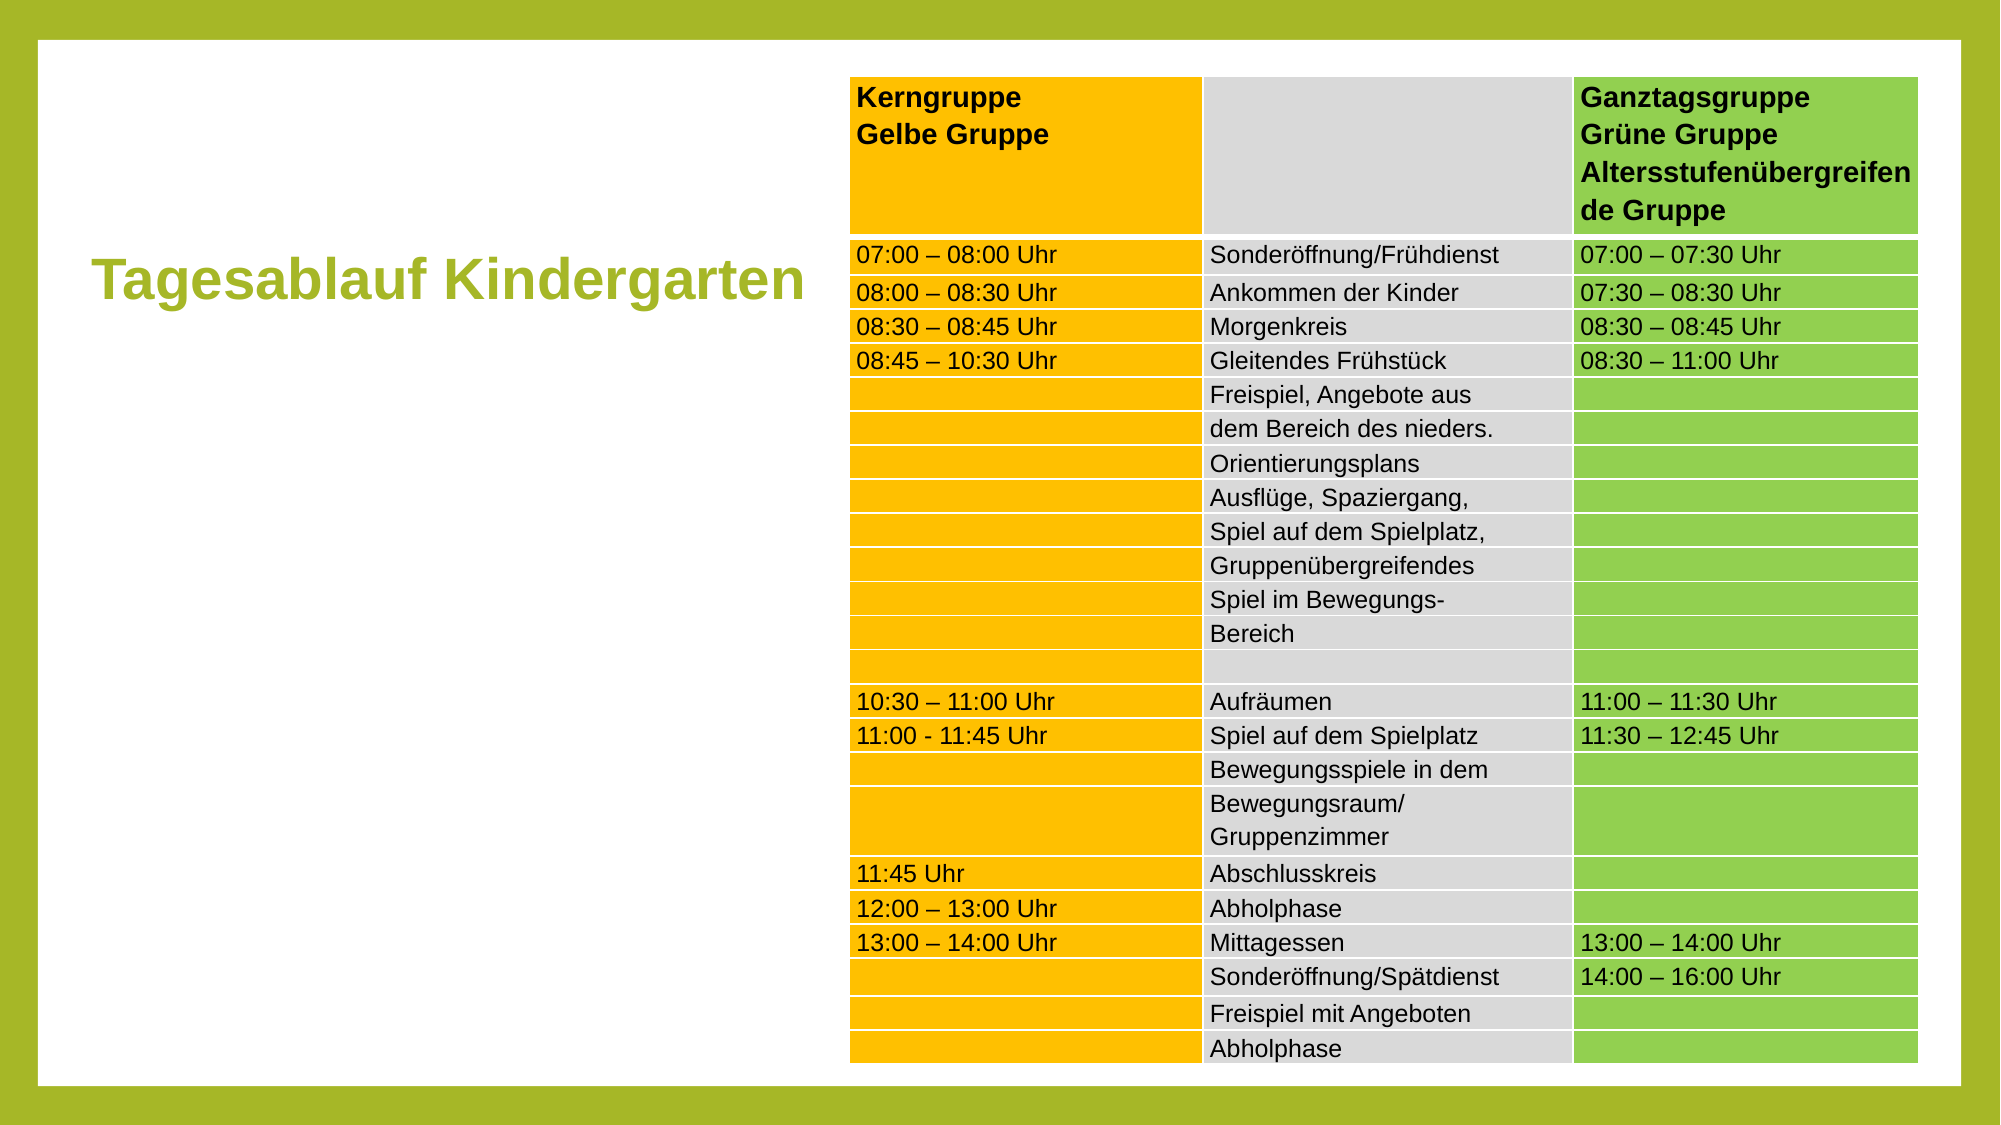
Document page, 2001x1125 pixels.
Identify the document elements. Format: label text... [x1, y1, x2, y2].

table_header Kerngruppe Gelbe Gruppe [850, 77, 1202, 234]
table_cell 11:30 – 12:45 Uhr [1574, 719, 1918, 751]
table_cell [1574, 1031, 1918, 1063]
table_cell Spiel im Bewegungs- [1204, 582, 1572, 615]
table_cell Sonderöffnung/Spätdienst [1204, 959, 1572, 995]
table_cell [850, 412, 1202, 444]
table_cell [1574, 582, 1918, 615]
table_cell [850, 997, 1202, 1029]
table_cell Morgenkreis [1204, 310, 1572, 342]
table_header Ganztagsgruppe Grüne Gruppe Altersstufenübergreifende Gruppe [1574, 77, 1918, 234]
table_cell 08:30 – 08:45 Uhr [1574, 310, 1918, 342]
table_cell Spiel auf dem Spielplatz, [1204, 514, 1572, 546]
table_cell 10:30 – 11:00 Uhr [850, 685, 1202, 717]
table_cell [1574, 997, 1918, 1029]
table_cell [1574, 650, 1918, 683]
table_cell [1574, 480, 1918, 512]
table_cell 14:00 – 16:00 Uhr [1574, 959, 1918, 995]
table_header [1204, 77, 1572, 234]
table_cell 08:30 – 11:00 Uhr [1574, 344, 1918, 376]
table_cell Freispiel, Angebote aus [1204, 378, 1572, 410]
table_cell Mittagessen [1204, 925, 1572, 957]
table_cell [850, 753, 1202, 785]
table_cell 08:30 – 08:45 Uhr [850, 310, 1202, 342]
table_cell [1574, 787, 1918, 855]
table_cell Sonderöffnung/Frühdienst [1204, 240, 1572, 274]
table_cell [1574, 857, 1918, 889]
table_cell Gruppenübergreifendes [1204, 548, 1572, 581]
table_cell Ankommen der Kinder [1204, 276, 1572, 308]
table_cell [850, 616, 1202, 649]
table_cell Abholphase [1204, 891, 1572, 923]
table_cell 08:00 – 08:30 Uhr [850, 276, 1202, 308]
table_cell [850, 548, 1202, 581]
table_cell Abschlusskreis [1204, 857, 1572, 889]
table_cell Spiel auf dem Spielplatz [1204, 719, 1572, 751]
table_cell [1574, 514, 1918, 546]
table_cell [850, 787, 1202, 855]
table_cell [1574, 446, 1918, 478]
table_cell [1574, 412, 1918, 444]
table_cell 13:00 – 14:00 Uhr [1574, 925, 1918, 957]
table_cell [850, 378, 1202, 410]
table_cell [1204, 650, 1572, 683]
table_cell [1574, 548, 1918, 581]
table_cell dem Bereich des nieders. [1204, 412, 1572, 444]
table_cell 11:45 Uhr [850, 857, 1202, 889]
table_cell Gleitendes Frühstück [1204, 344, 1572, 376]
table_cell Bereich [1204, 616, 1572, 649]
table_cell [1574, 378, 1918, 410]
table_cell [850, 446, 1202, 478]
table_cell 07:30 – 08:30 Uhr [1574, 276, 1918, 308]
table_cell 07:00 – 08:00 Uhr [850, 240, 1202, 274]
table_cell [850, 650, 1202, 683]
table_cell [1574, 753, 1918, 785]
table_cell Bewegungsspiele in dem [1204, 753, 1572, 785]
table_cell [850, 1031, 1202, 1063]
table_cell 13:00 – 14:00 Uhr [850, 925, 1202, 957]
table_cell 12:00 – 13:00 Uhr [850, 891, 1202, 923]
list Tagesablauf Kindergarten [68, 241, 848, 902]
table_cell 11:00 - 11:45 Uhr [850, 719, 1202, 751]
table_cell 08:45 – 10:30 Uhr [850, 344, 1202, 376]
table_cell Orientierungsplans [1204, 446, 1572, 478]
table_cell 07:00 – 07:30 Uhr [1574, 240, 1918, 274]
table_cell Freispiel mit Angeboten [1204, 997, 1572, 1029]
table_cell [850, 514, 1202, 546]
table_cell Bewegungsraum/ Gruppenzimmer [1204, 787, 1572, 855]
table_cell Abholphase [1204, 1031, 1572, 1063]
table_cell [1574, 891, 1918, 923]
table_cell [850, 480, 1202, 512]
table_cell [850, 959, 1202, 995]
table_cell [850, 582, 1202, 615]
table_cell Ausflüge, Spaziergang, [1204, 480, 1572, 512]
table_cell 11:00 – 11:30 Uhr [1574, 685, 1918, 717]
table_cell Aufräumen [1204, 685, 1572, 717]
table_cell [1574, 616, 1918, 649]
